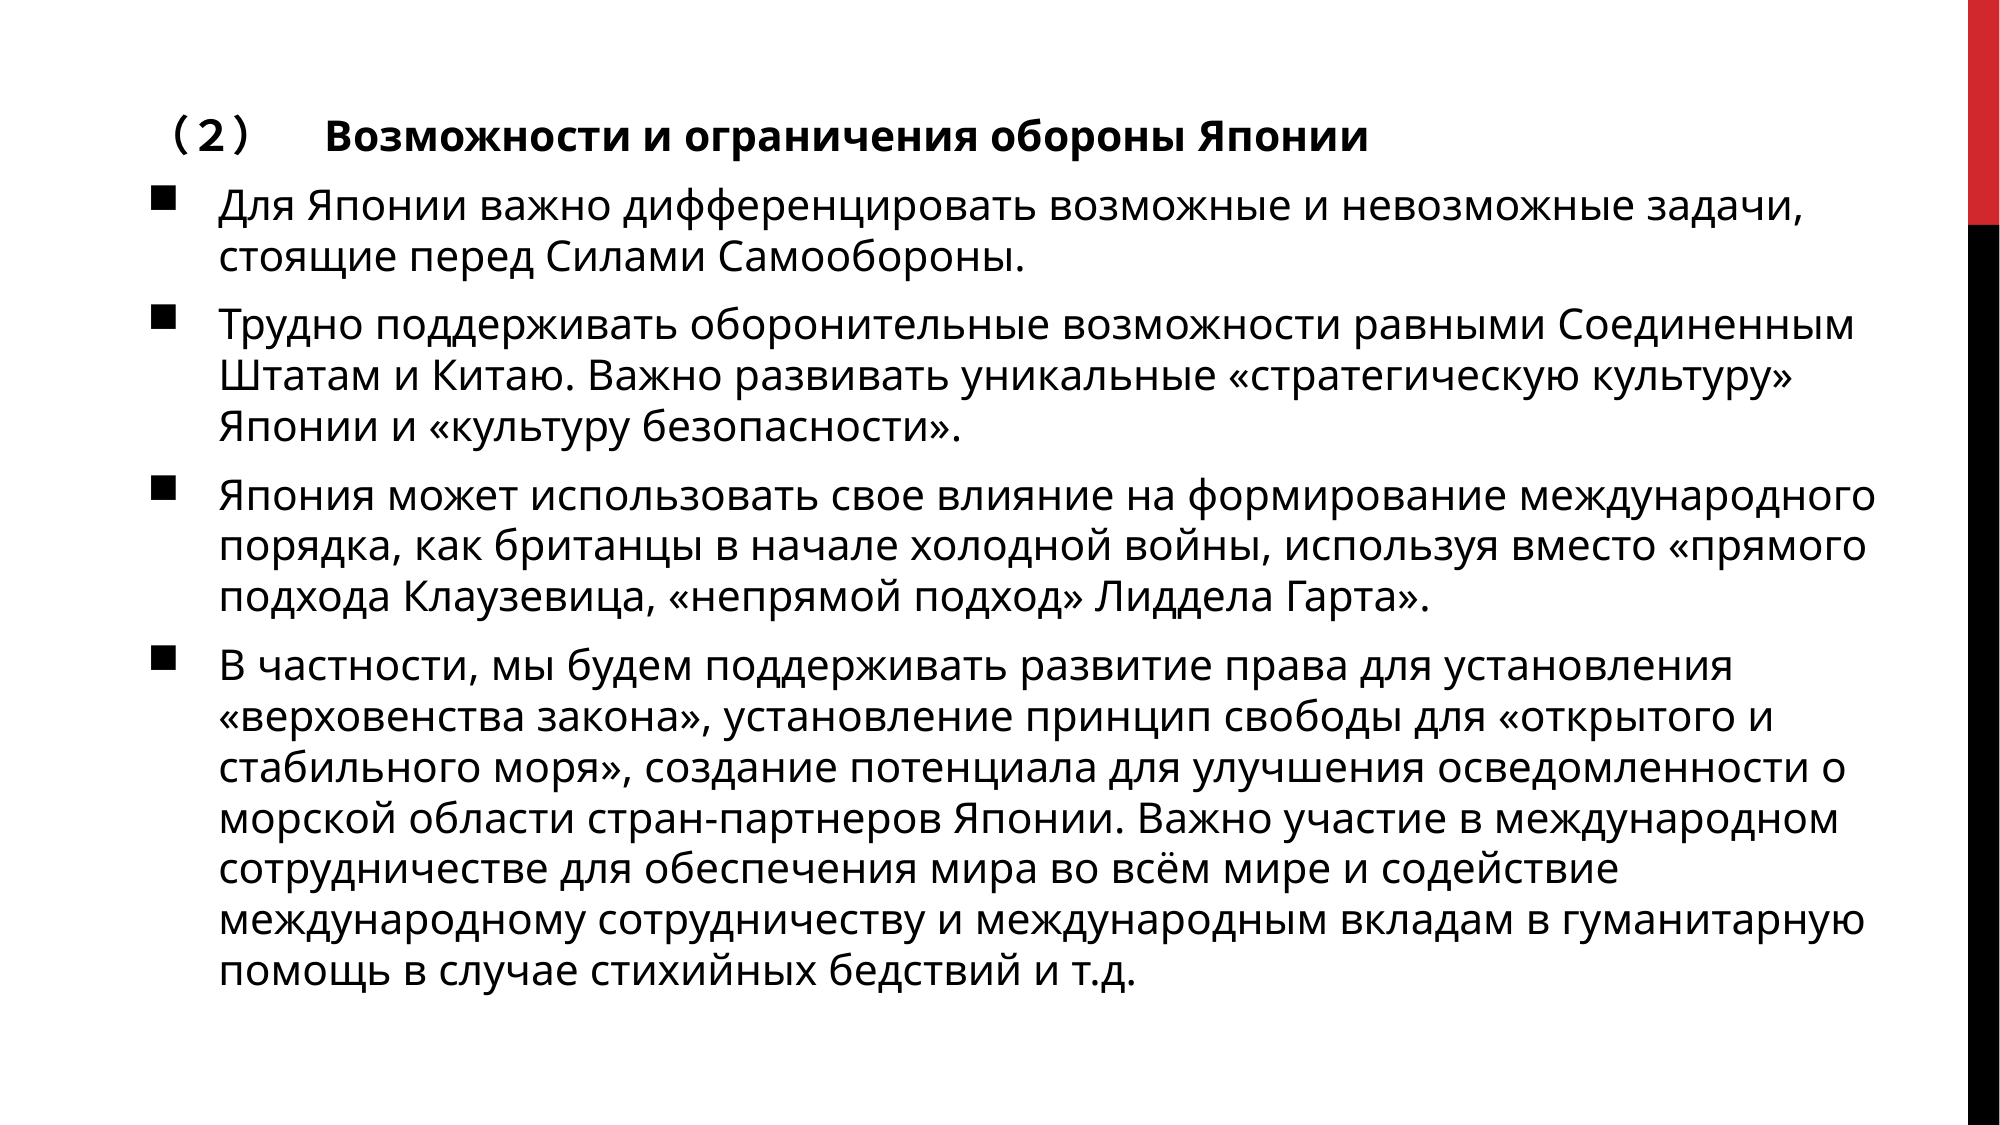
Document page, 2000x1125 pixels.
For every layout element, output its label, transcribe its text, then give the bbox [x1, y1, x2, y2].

list （２） Возможности и ограничения обороны Японии Для Японии важно дифференцировать возможные и невозможные задачи, стоящие перед Силами Самообороны. Трудно поддерживать оборонительные возможности равными Соединенным Штатам и Китаю. Важно развивать уникальные «стратегическую культуру» Японии и «культуру безопасности». Япония может использовать свое влияние на формирование международного порядка, как британцы в начале холодной войны, используя вместо «прямого подхода Клаузевица, «непрямой подход» Лиддела Гарта». В частности, мы будем поддерживать развитие права для установления «верховенства закона», установление принцип свободы для «открытого и стабильного моря», создание потенциала для улучшения осведомленности о морской области стран-партнеров Японии. Важно участие в международном сотрудничестве для обеспечения мира во всём мире и содействие международному сотрудничеству и международным вкладам в гуманитарную помощь в случае стихийных бедствий и т.д. [125, 101, 1910, 1024]
